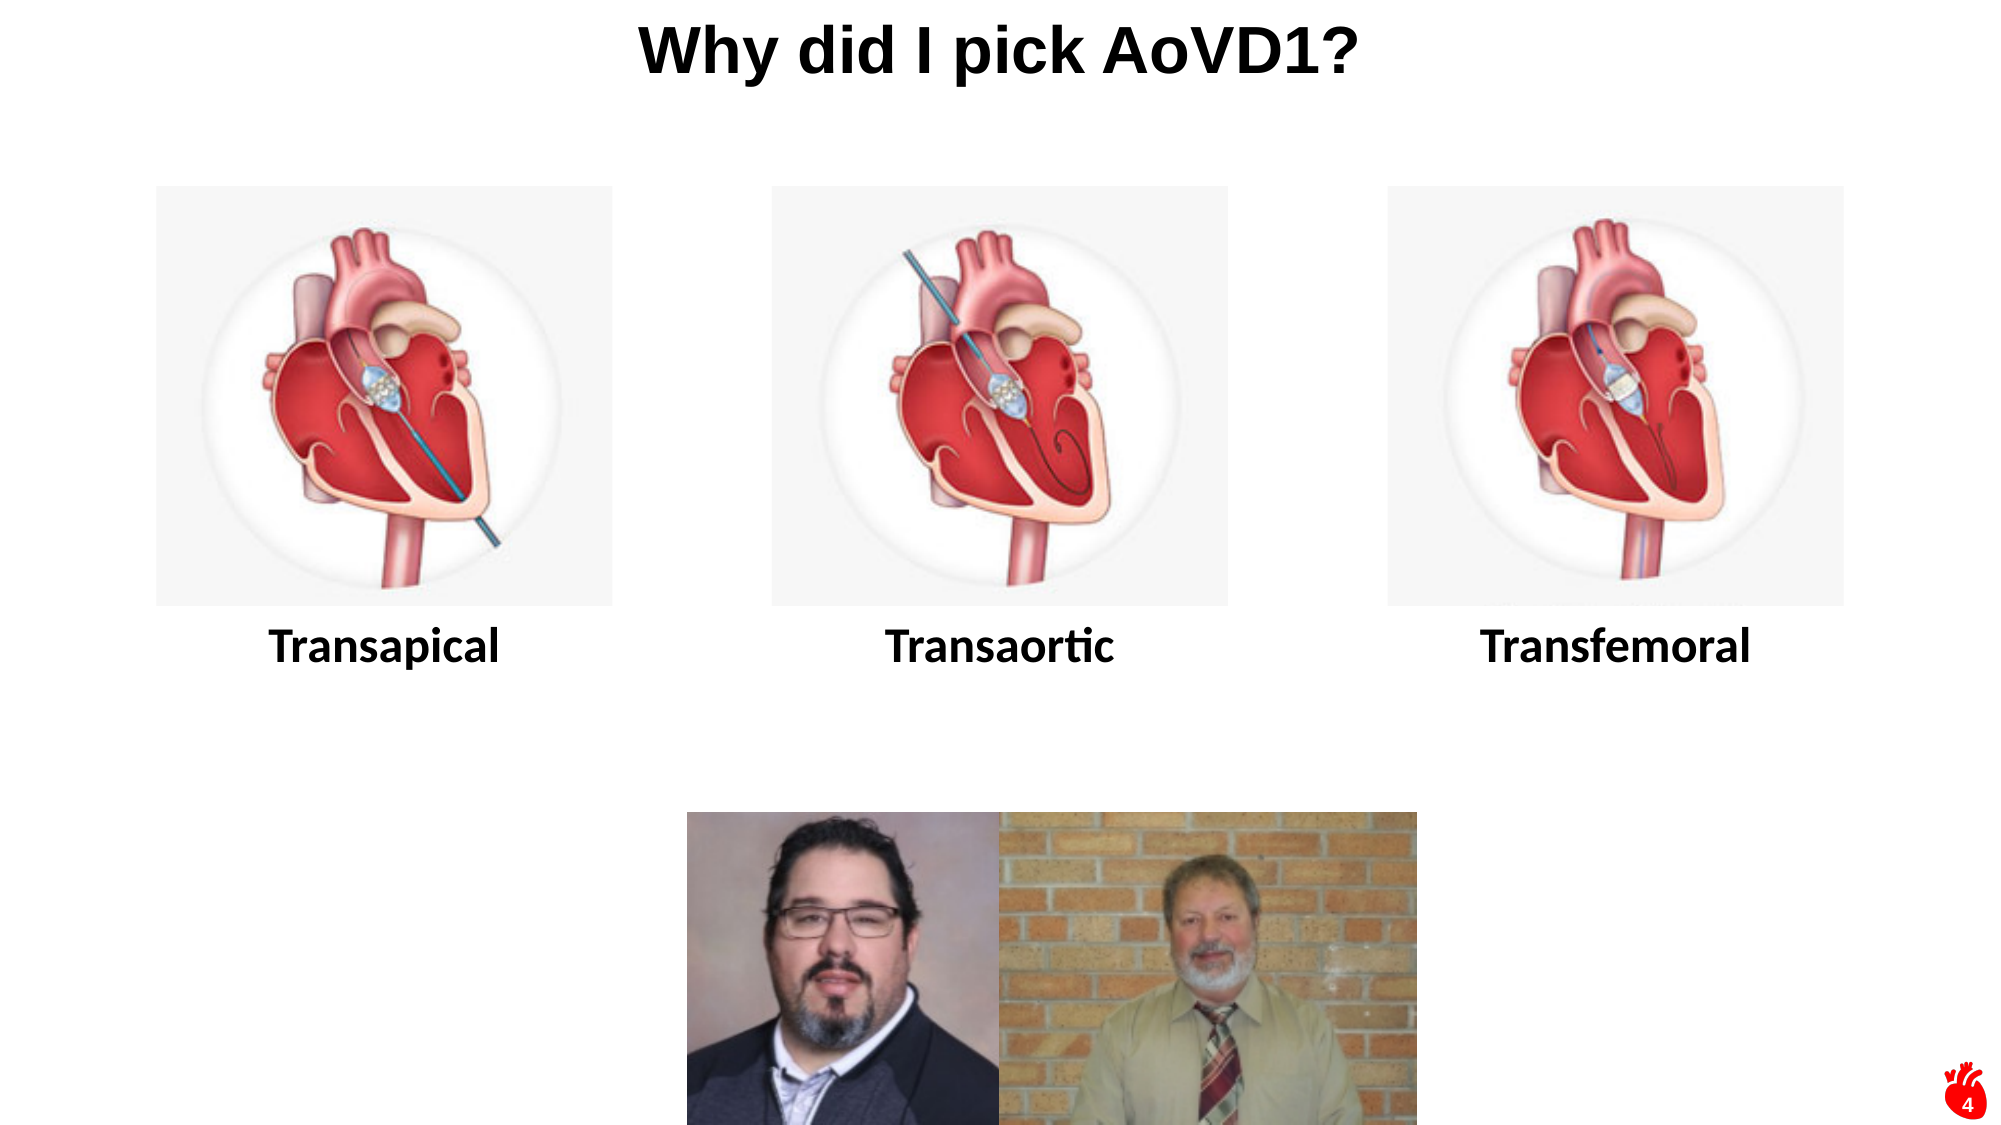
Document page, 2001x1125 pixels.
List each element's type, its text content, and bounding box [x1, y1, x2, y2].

picture [1387, 186, 1844, 606]
picture [771, 186, 1228, 606]
text_box Why did I pick AoVD1? [0, 0, 2000, 95]
text_box Transapical [217, 606, 552, 681]
picture [156, 186, 613, 606]
text_box Transfemoral [1448, 606, 1783, 681]
text_box Transaortic [833, 606, 1167, 681]
picture [1931, 1056, 2000, 1125]
picture [687, 812, 1417, 1125]
